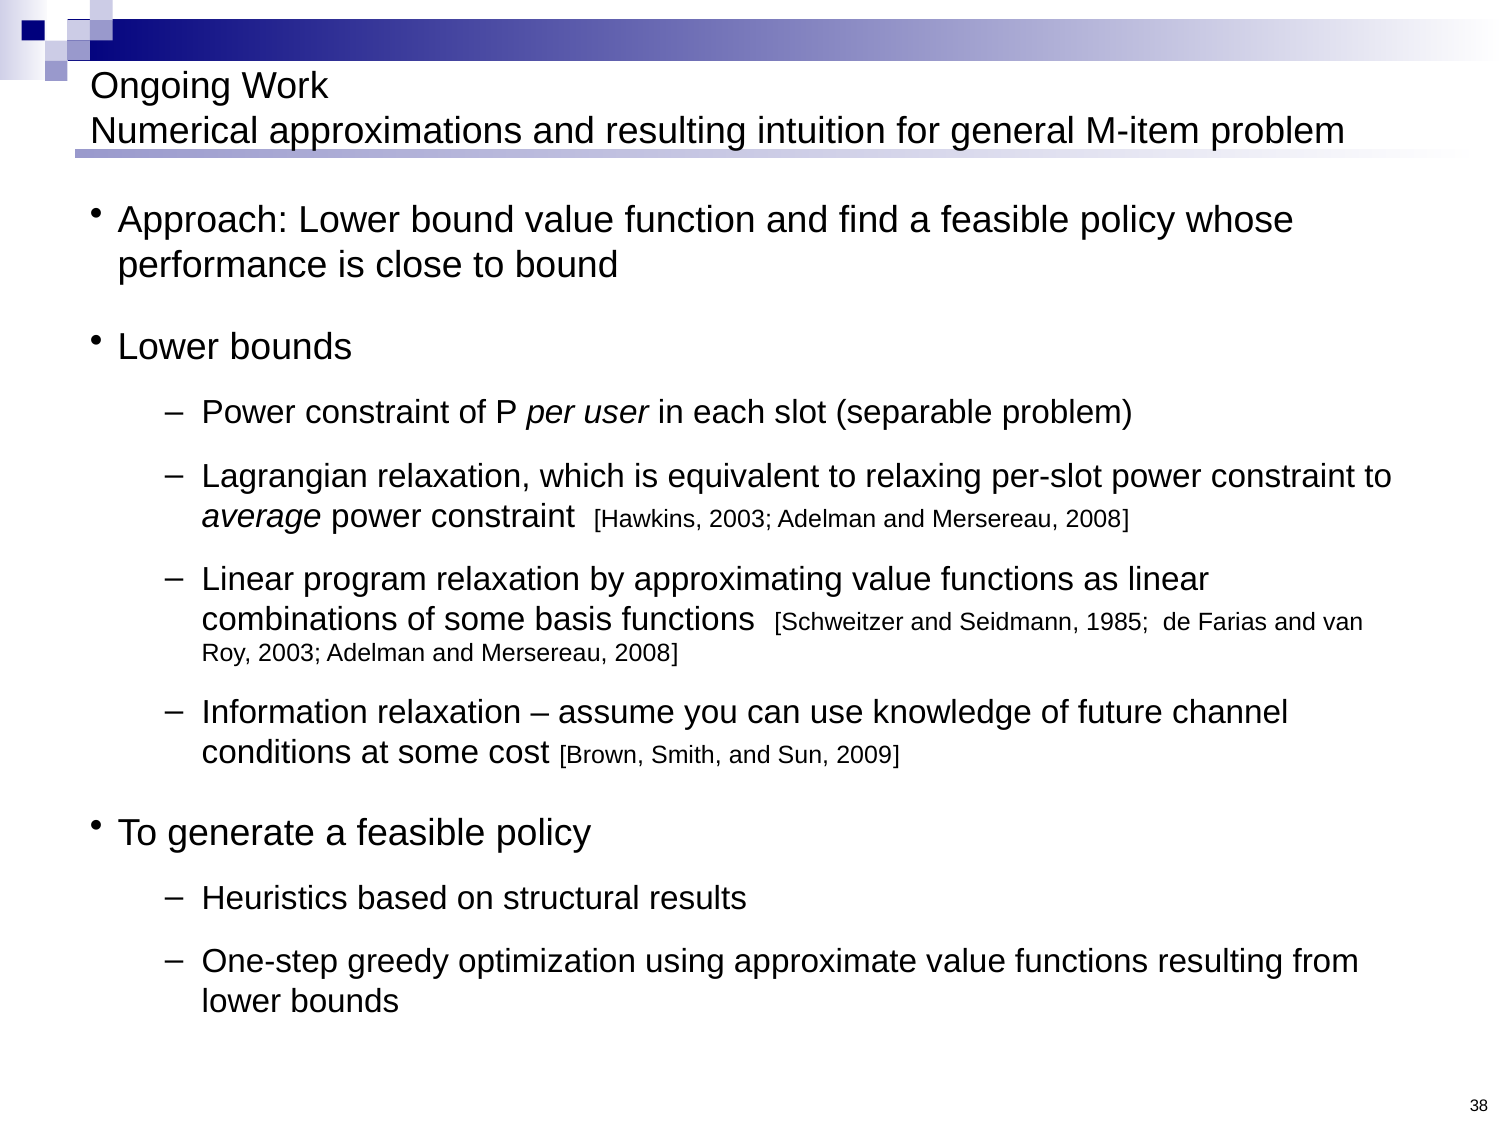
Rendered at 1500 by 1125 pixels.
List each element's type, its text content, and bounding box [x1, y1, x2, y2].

title Ongoing Work Numerical approximations and resulting intuition for general M-item problem [74, 58, 1426, 159]
text_box Approach: Lower bound value function and find a feasible policy whose performance is close to bound Lower bounds Power constraint of P per user in each slot (separable problem) Lagrangian relaxation, which is equivalent to relaxing per-slot power constraint to average power constraint [Hawkins, 2003; Adelman and Mersereau, 2008] Linear program relaxation by approximating value functions as linear combinations of some basis functions [Schweitzer and Seidmann, 1985; de Farias and van Roy, 2003; Adelman and Mersereau, 2008] Information relaxation – assume you can use knowledge of future channel conditions at some cost [Brown, Smith, and Sun, 2009] To generate a feasible policy Heuristics based on structural results One-step greedy optimization using approximate value functions resulting from lower bounds [74, 187, 1413, 1090]
